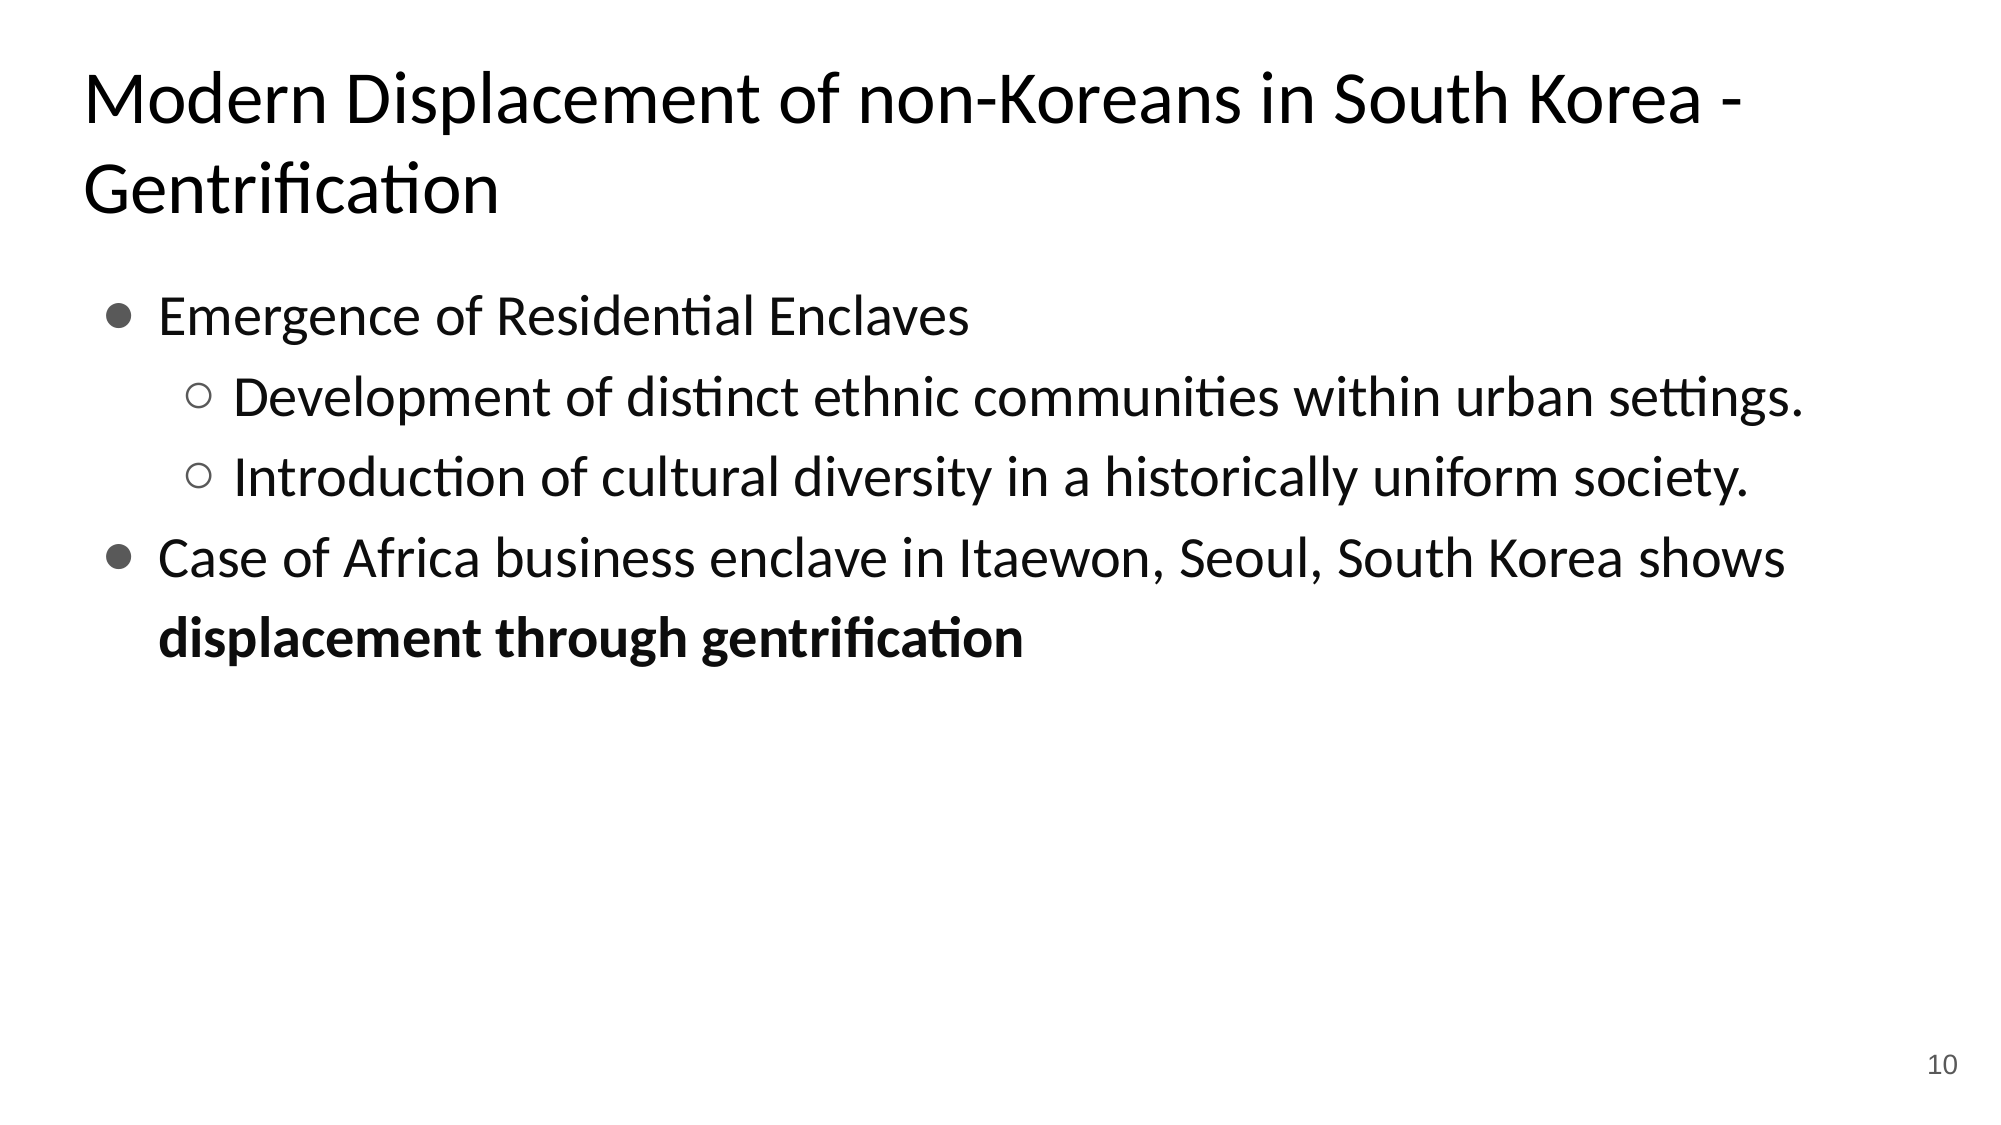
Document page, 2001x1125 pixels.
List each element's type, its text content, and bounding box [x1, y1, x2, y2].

slide_number 10 [1853, 1019, 1974, 1106]
title Modern Displacement of non-Koreans in South Korea - Gentrification [68, 33, 1932, 159]
list Emergence of Residential Enclaves Development of distinct ethnic communities within urban settings. Introduction of cultural diversity in a historically uniform society. Case of Africa business enclave in Itaewon, Seoul, South Korea shows displacement through gentrification [68, 252, 1932, 1000]
